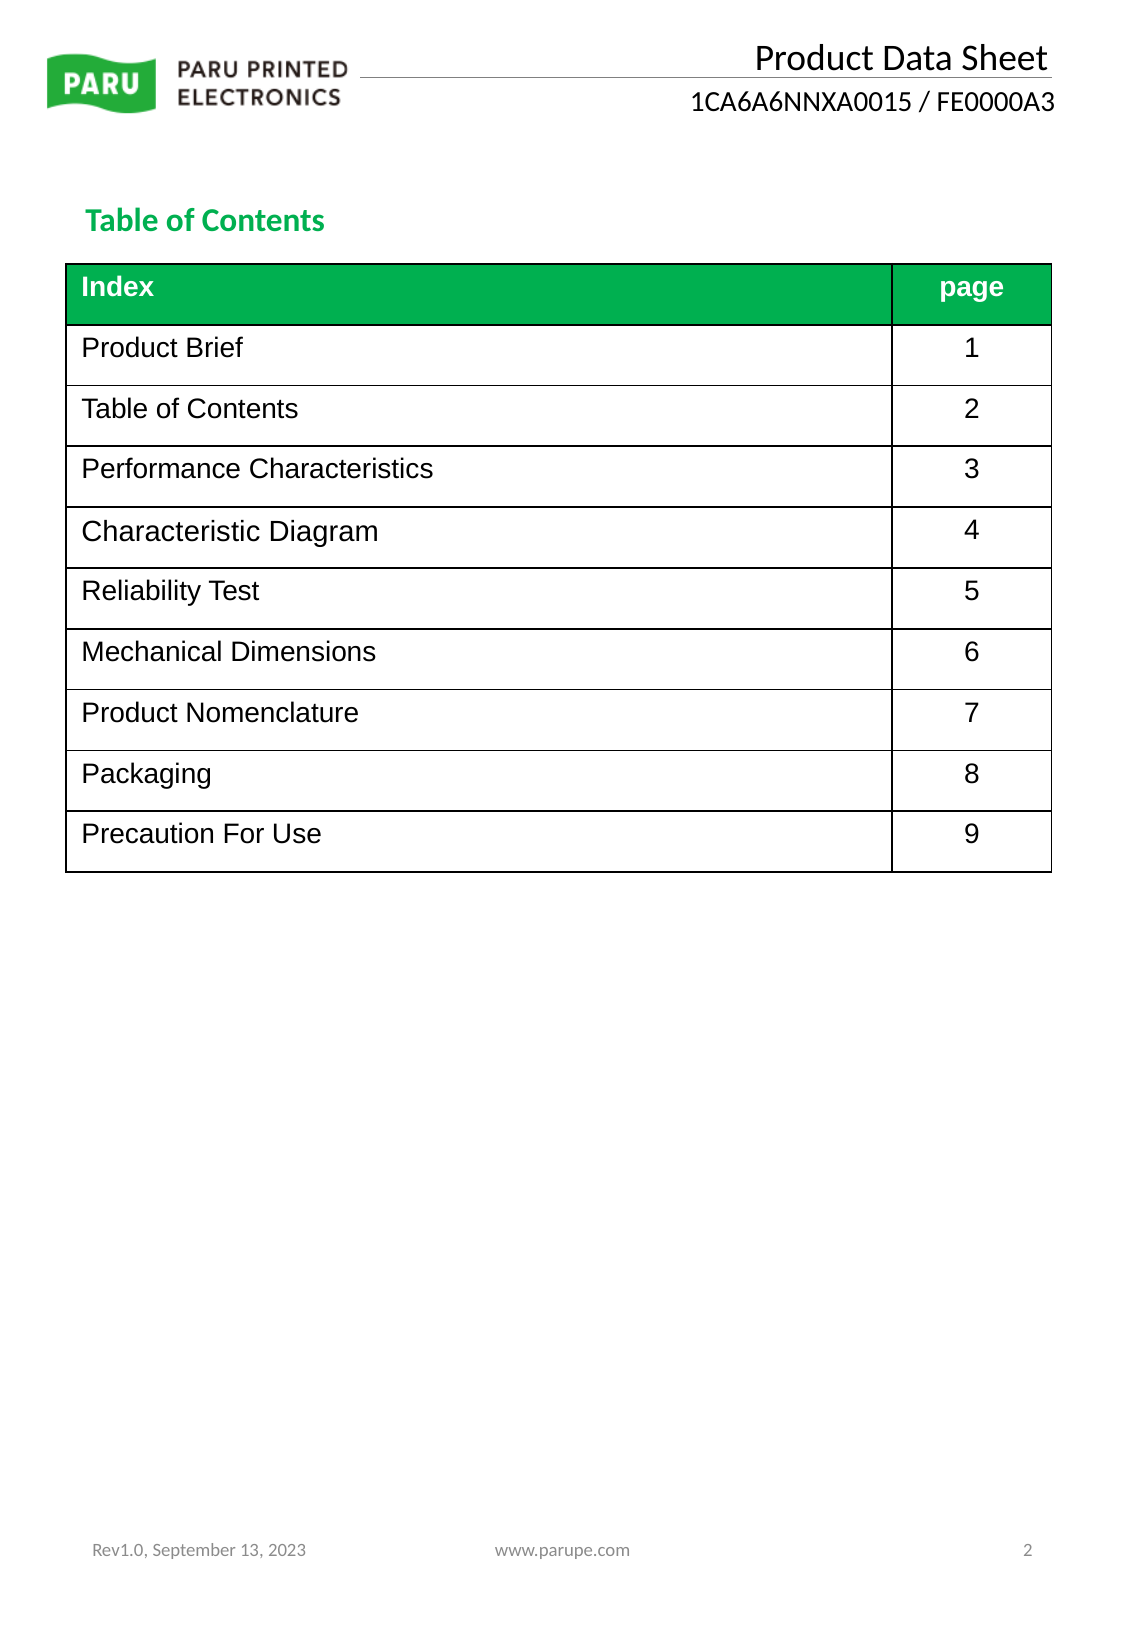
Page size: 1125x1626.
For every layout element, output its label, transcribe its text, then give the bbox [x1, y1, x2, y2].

table_cell Reliability Test [67, 569, 891, 628]
table_header Index [67, 265, 891, 324]
text_box Table of Contents [70, 190, 341, 246]
table_cell 9 [893, 812, 1051, 871]
table_cell 7 [893, 690, 1051, 750]
table_cell Product Nomenclature [67, 690, 891, 750]
table_cell Precaution For Use [67, 812, 891, 871]
table_cell 3 [893, 447, 1051, 506]
picture [27, 38, 376, 126]
table_cell 4 [893, 508, 1051, 567]
table_cell 6 [893, 630, 1051, 689]
table_cell Packaging [67, 751, 891, 810]
table_cell 8 [893, 751, 1051, 810]
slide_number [77, 1506, 331, 1593]
footer www.parupe.com [372, 1506, 753, 1593]
table_cell Characteristic Diagram [67, 508, 891, 567]
table_cell 2 [893, 386, 1051, 445]
table_cell Table of Contents [67, 386, 891, 445]
text_box Product Data Sheet [739, 25, 1064, 75]
text_box 1CA6A6NNXA0015 / FE0000A3 [674, 75, 1099, 125]
table_cell Product Brief [67, 326, 891, 385]
table_cell Mechanical Dimensions [67, 630, 891, 689]
table_header page [893, 265, 1051, 324]
table_cell Performance Characteristics [67, 447, 891, 506]
slide_number 2 [794, 1506, 1048, 1593]
table_cell 1 [893, 326, 1051, 385]
table_cell 5 [893, 569, 1051, 628]
